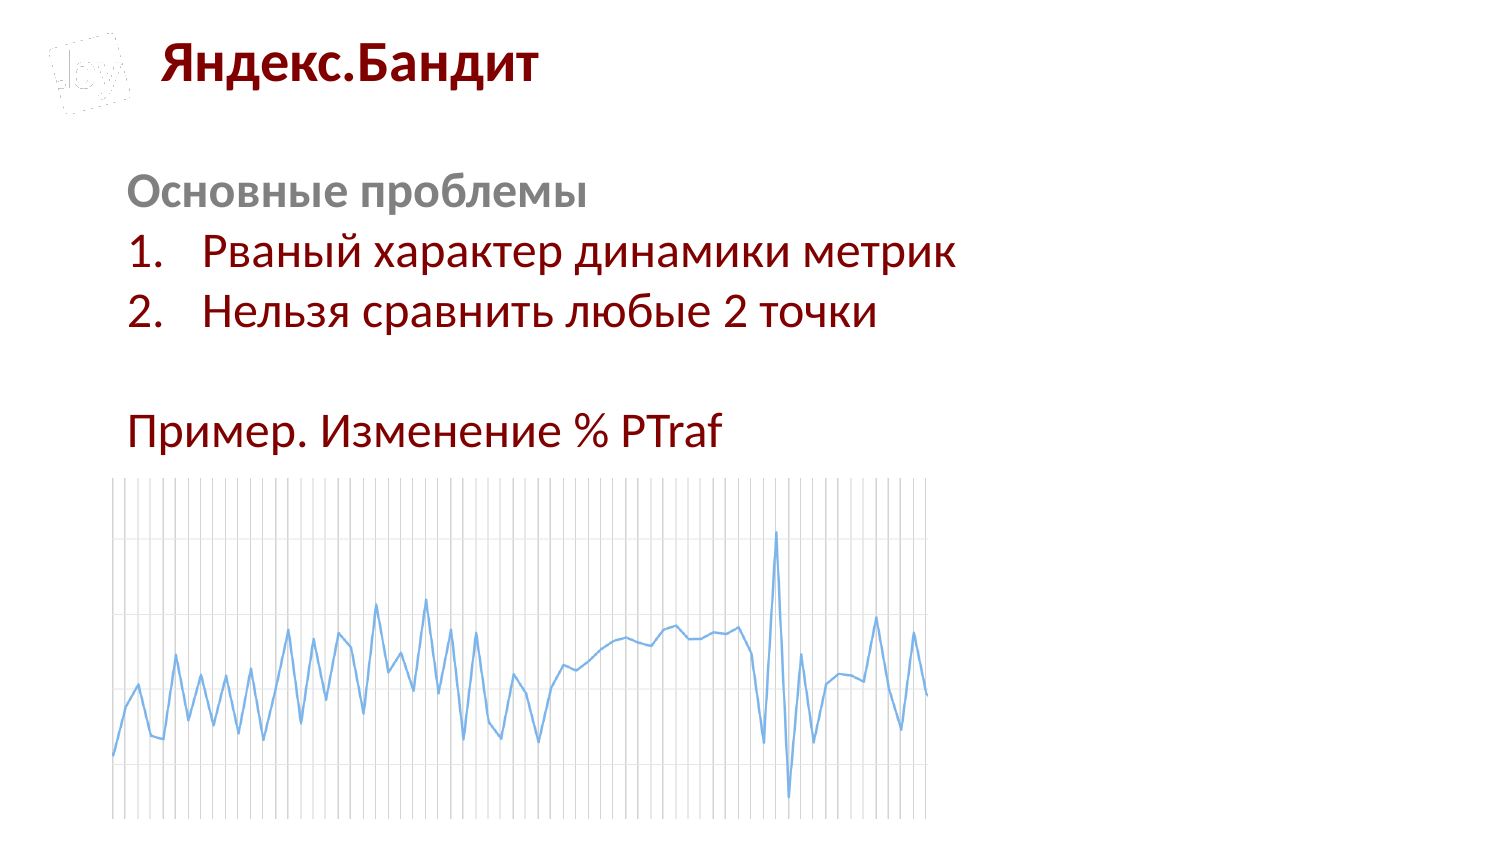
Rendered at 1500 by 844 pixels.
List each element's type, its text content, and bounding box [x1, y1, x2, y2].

text_box Яндекс.Бандит [0, 55, 1010, 93]
picture [41, 25, 138, 55]
picture [41, 93, 138, 122]
picture [111, 478, 928, 820]
text_box Основные проблемы Рваный характер динамики метрик Нельзя сравнить любые 2 точки Пример. Изменение % PTraf [112, 150, 1258, 465]
